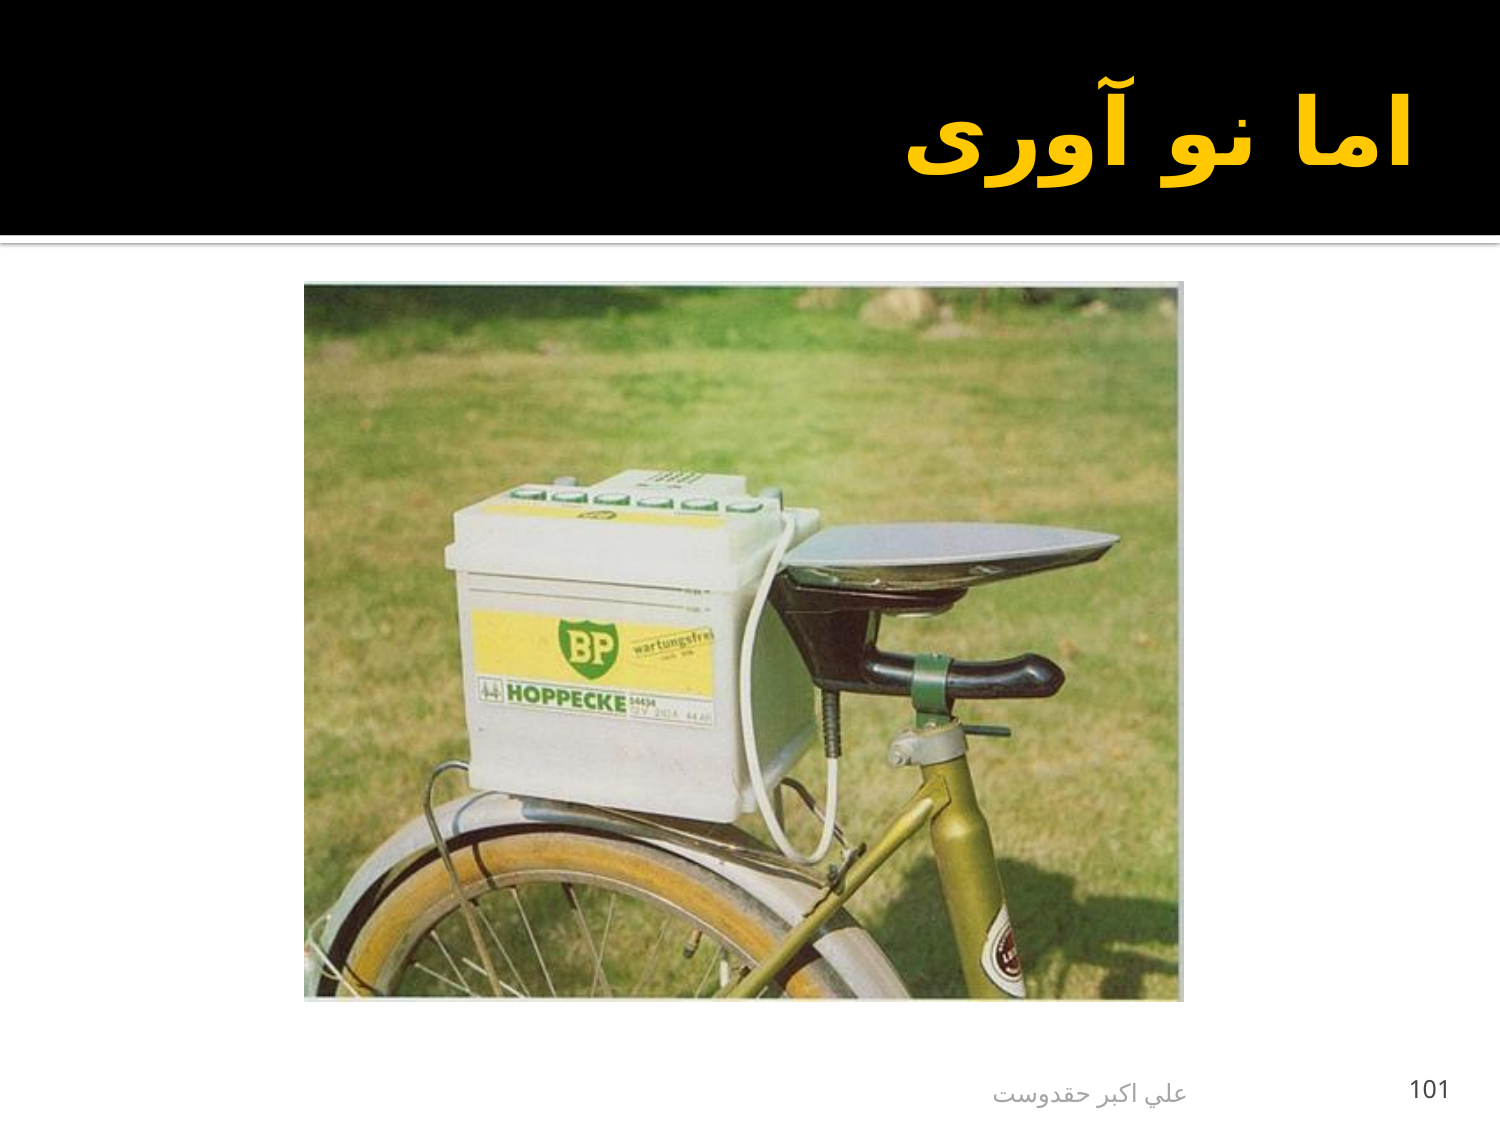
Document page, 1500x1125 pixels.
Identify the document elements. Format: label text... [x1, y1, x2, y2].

title اما نو آوری [75, 25, 1425, 231]
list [306, 283, 1182, 1000]
footer علي اكبر حقدوست [281, 1062, 1197, 1108]
slide_number 101 [1345, 1062, 1467, 1108]
